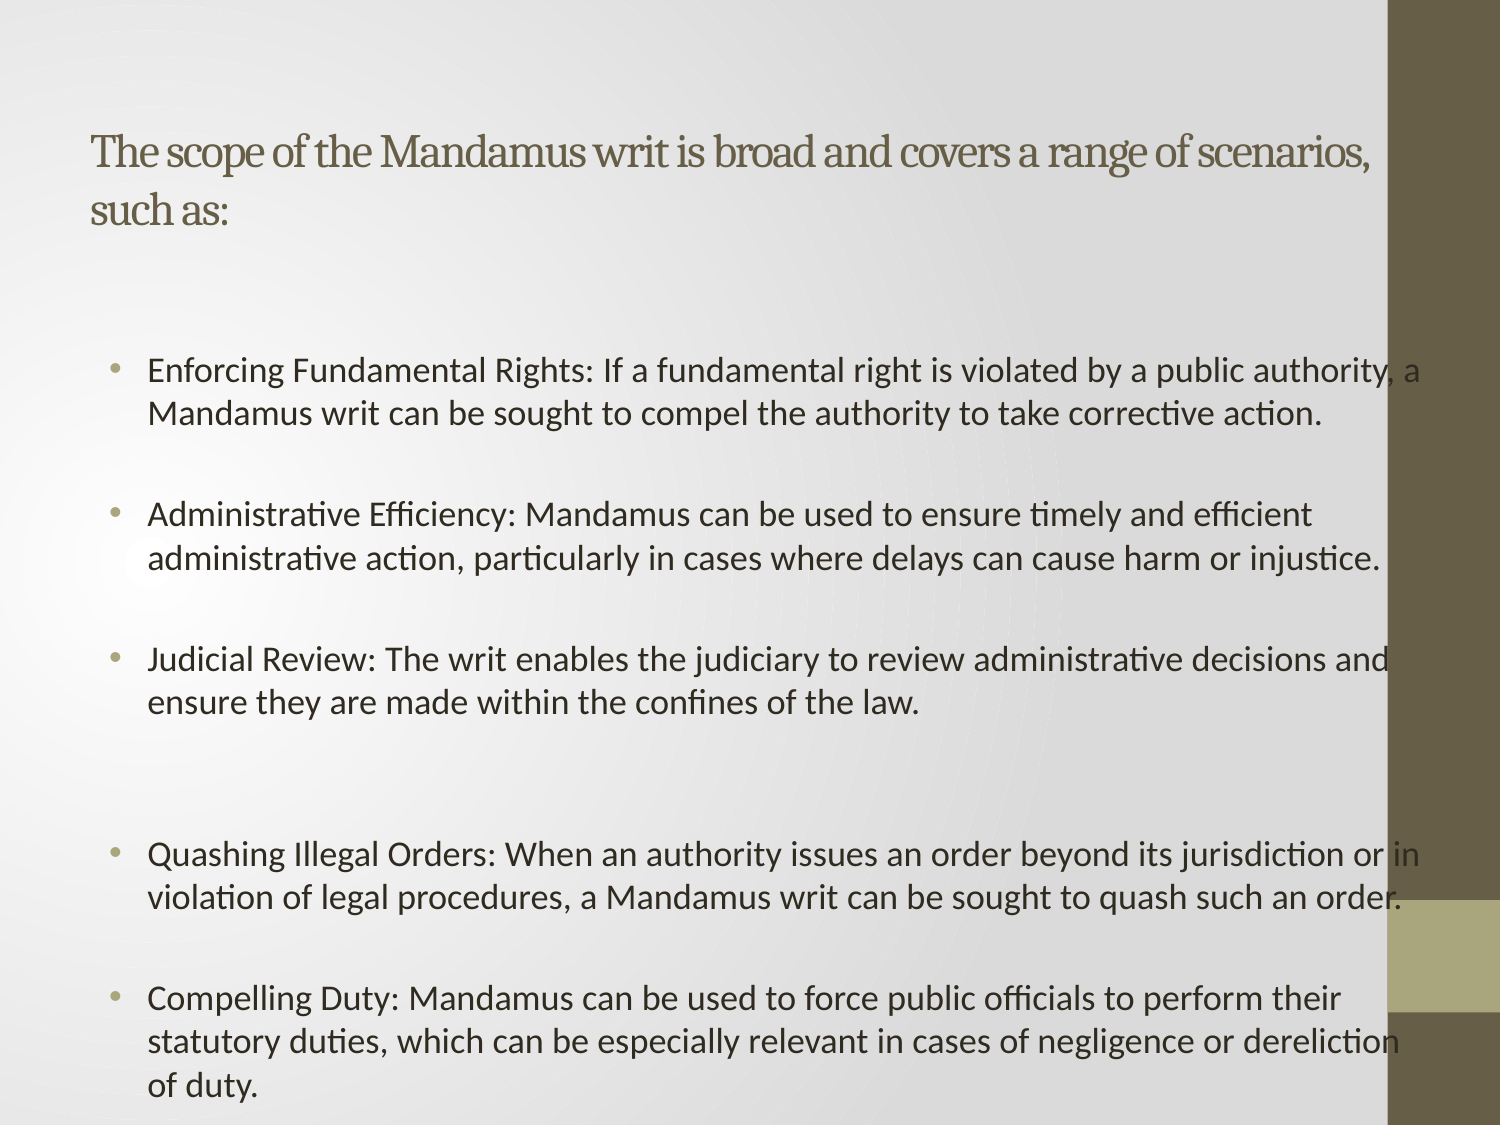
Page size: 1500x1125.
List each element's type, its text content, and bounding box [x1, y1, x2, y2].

title The scope of the Mandamus writ is broad and covers a range of scenarios, such as: [75, 112, 1425, 237]
list Enforcing Fundamental Rights: If a fundamental right is violated by a public authority, a Mandamus writ can be sought to compel the authority to take corrective action. Administrative Efficiency: Mandamus can be used to ensure timely and efficient administrative action, particularly in cases where delays can cause harm or injustice. Judicial Review: The writ enables the judiciary to review administrative decisions and ensure they are made within the confines of the law. Quashing Illegal Orders: When an authority issues an order beyond its jurisdiction or in violation of legal procedures, a Mandamus writ can be sought to quash such an order. Compelling Duty: Mandamus can be used to force public officials to perform their statutory duties, which can be especially relevant in cases of negligence or dereliction of duty. [75, 237, 1438, 1125]
